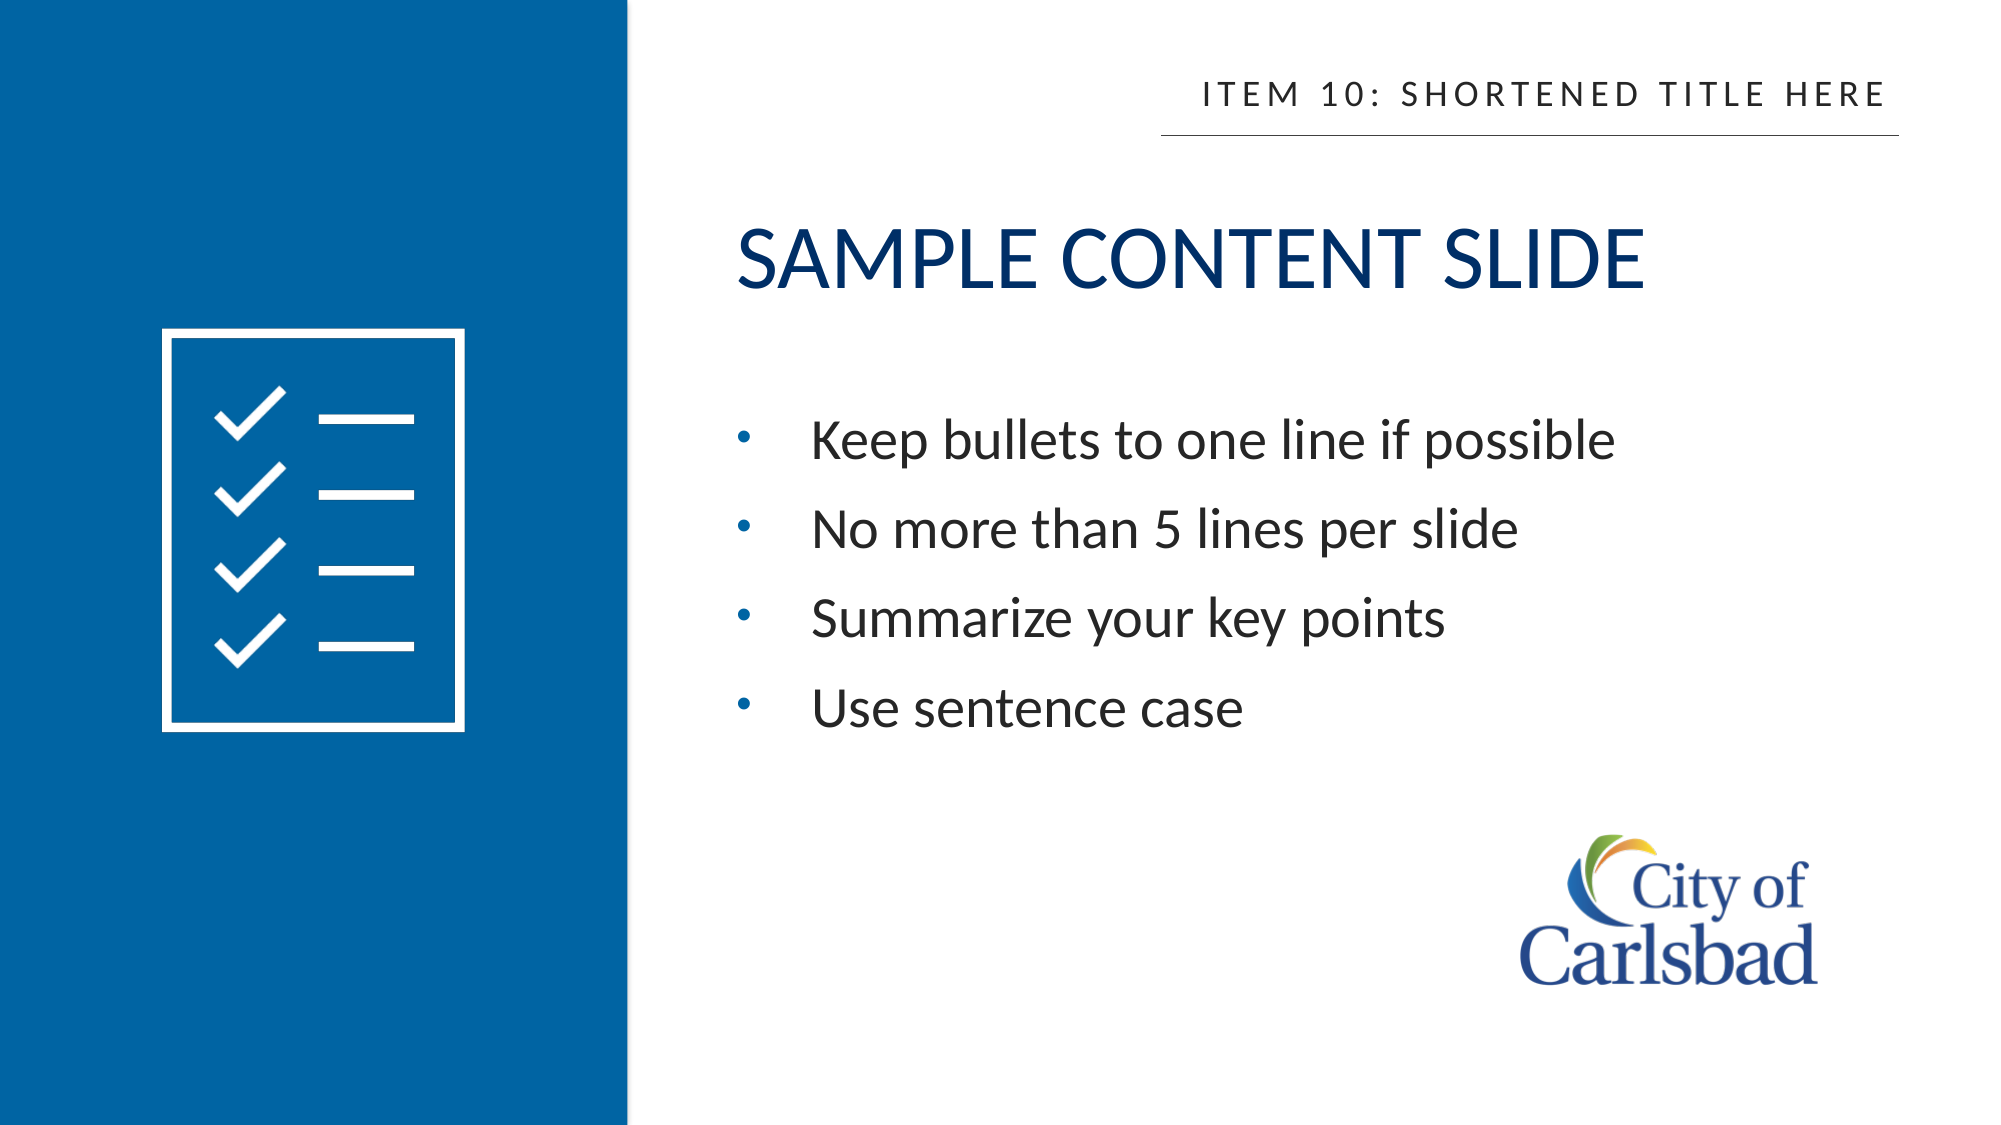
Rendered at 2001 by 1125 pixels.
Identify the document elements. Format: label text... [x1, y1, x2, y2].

picture [1509, 824, 1829, 996]
title Sample Content Slide [721, 158, 1703, 346]
text_box ITEM 10: SHORTENED TITLE HERE [1098, 61, 1900, 122]
text_box [0, 0, 628, 1125]
picture [71, 287, 557, 773]
text_box Keep bullets to one line if possible No more than 5 lines per slide Summarize your key points Use sentence case [721, 386, 1876, 831]
